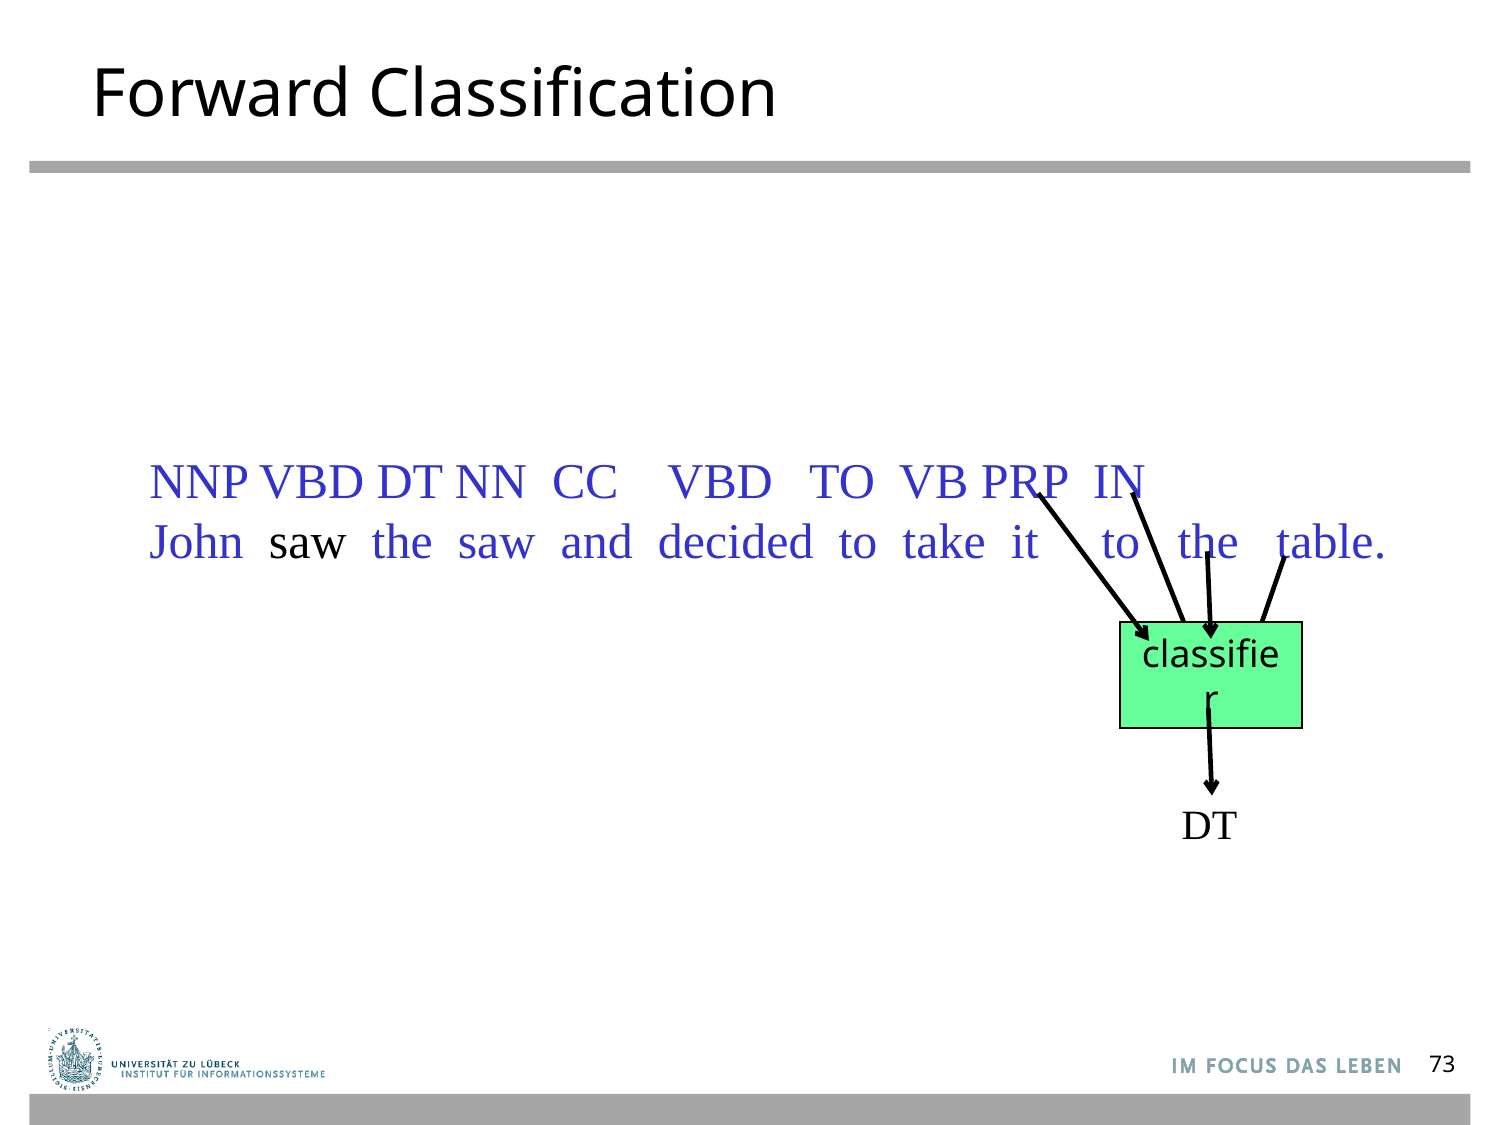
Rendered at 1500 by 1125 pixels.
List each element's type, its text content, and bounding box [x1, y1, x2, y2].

text_box [1038, 493, 1149, 641]
text_box classifier [1120, 622, 1302, 728]
picture [1173, 1058, 1305, 1073]
text_box DT [1151, 790, 1268, 856]
text_box [1203, 551, 1218, 639]
slide_number 73 [1305, 1050, 1471, 1083]
title Forward Classification [76, 42, 1427, 126]
text_box NNP VBD DT NN CC VBD TO VB PRP IN John saw the saw and decided to take it to the table. [134, 440, 1402, 577]
